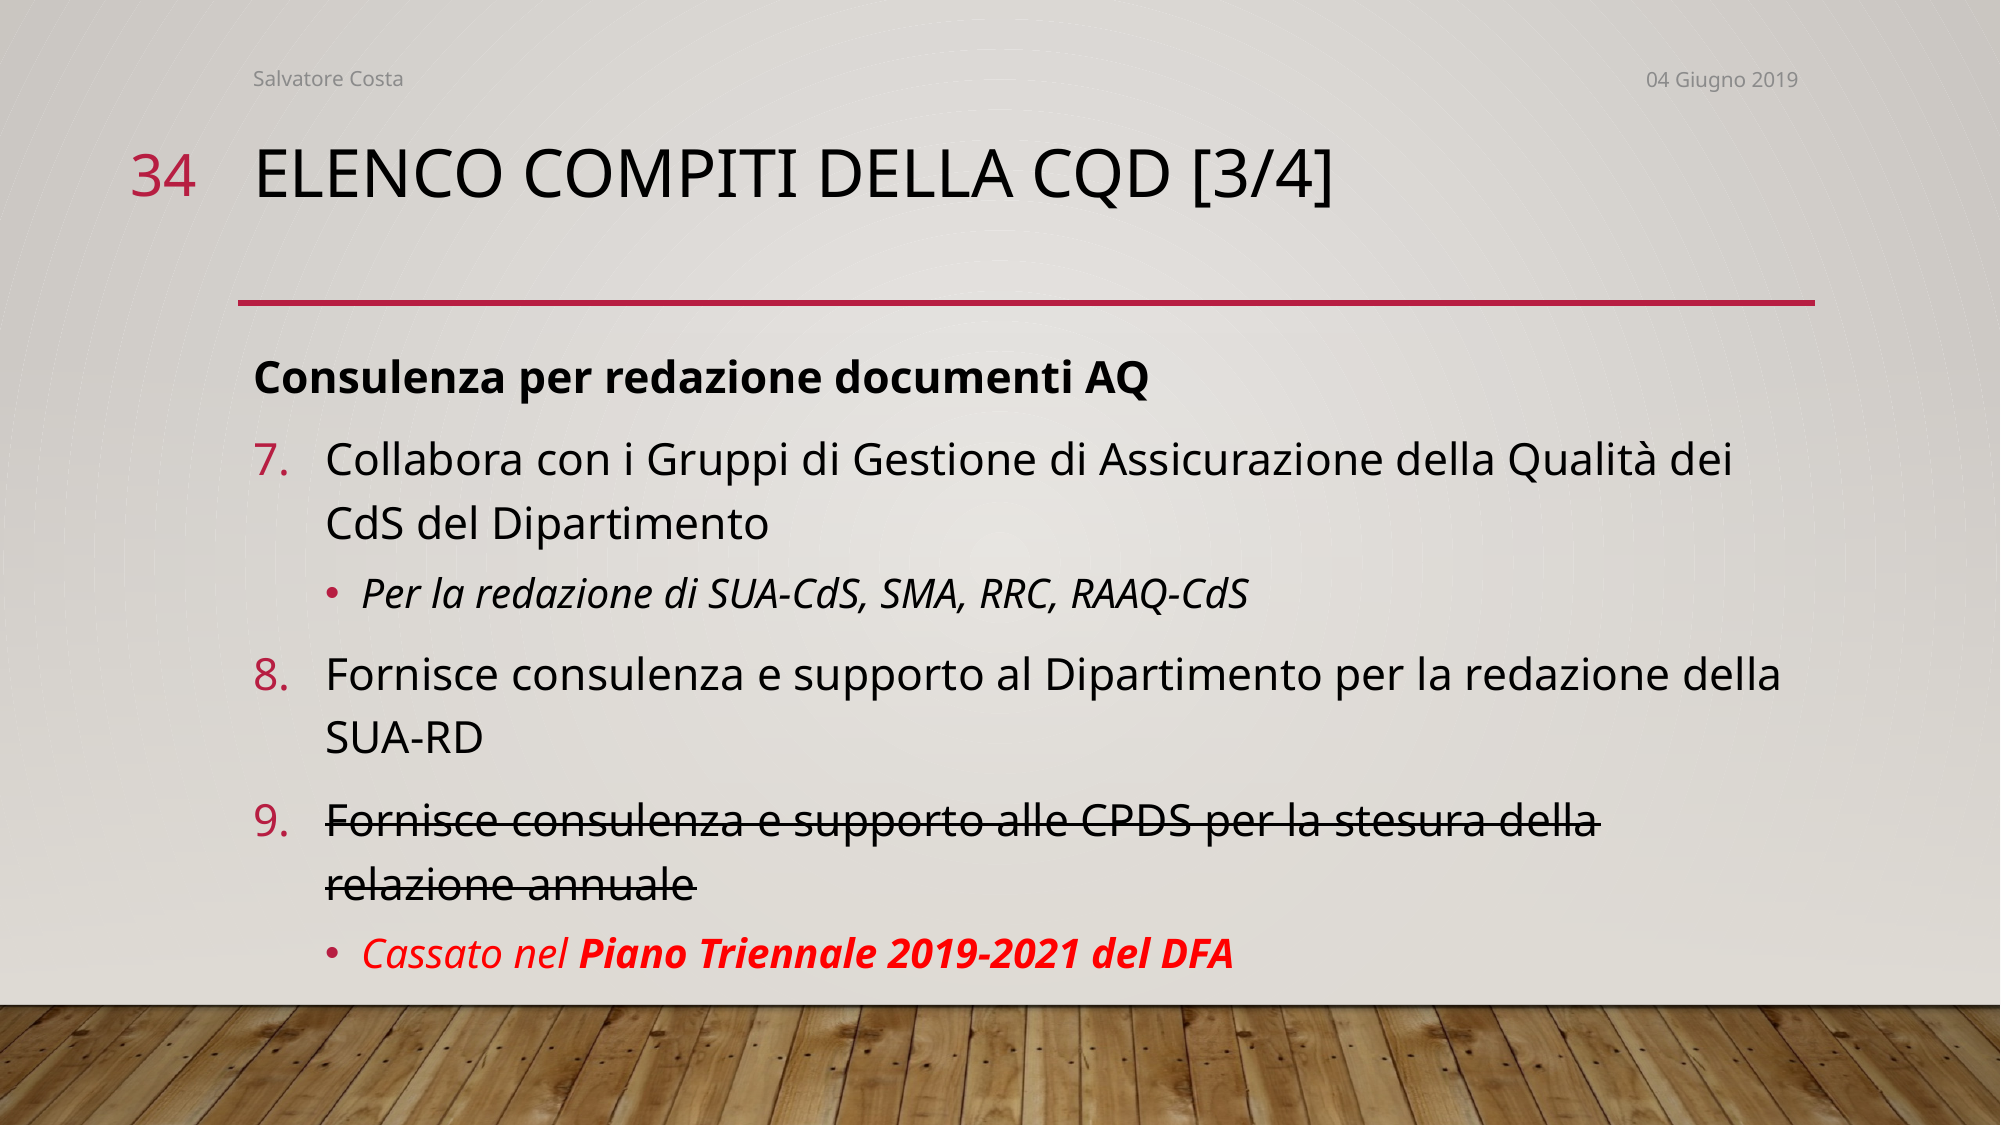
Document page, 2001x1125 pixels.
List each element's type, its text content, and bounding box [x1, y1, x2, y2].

slide_number 04 Giugno 2019 [1239, 54, 1814, 105]
picture [0, 1005, 2000, 1125]
footer Salvatore Costa [238, 54, 1213, 105]
list Consulenza per redazione documenti AQ Collabora con i Gruppi di Gestione di Assicurazione della Qualità dei CdS del Dipartimento Per la redazione di SUA-CdS, SMA, RRC, RAAQ-CdS Fornisce consulenza e supporto al Dipartimento per la redazione della SUA-RD Fornisce consulenza e supporto alle CPDS per la stesura della relazione annuale Cassato nel Piano Triennale 2019-2021 del DFA [238, 330, 1814, 986]
title EleNCo compiti della cqd [3/4] [238, 131, 1814, 305]
slide_number 34 [78, 131, 212, 214]
